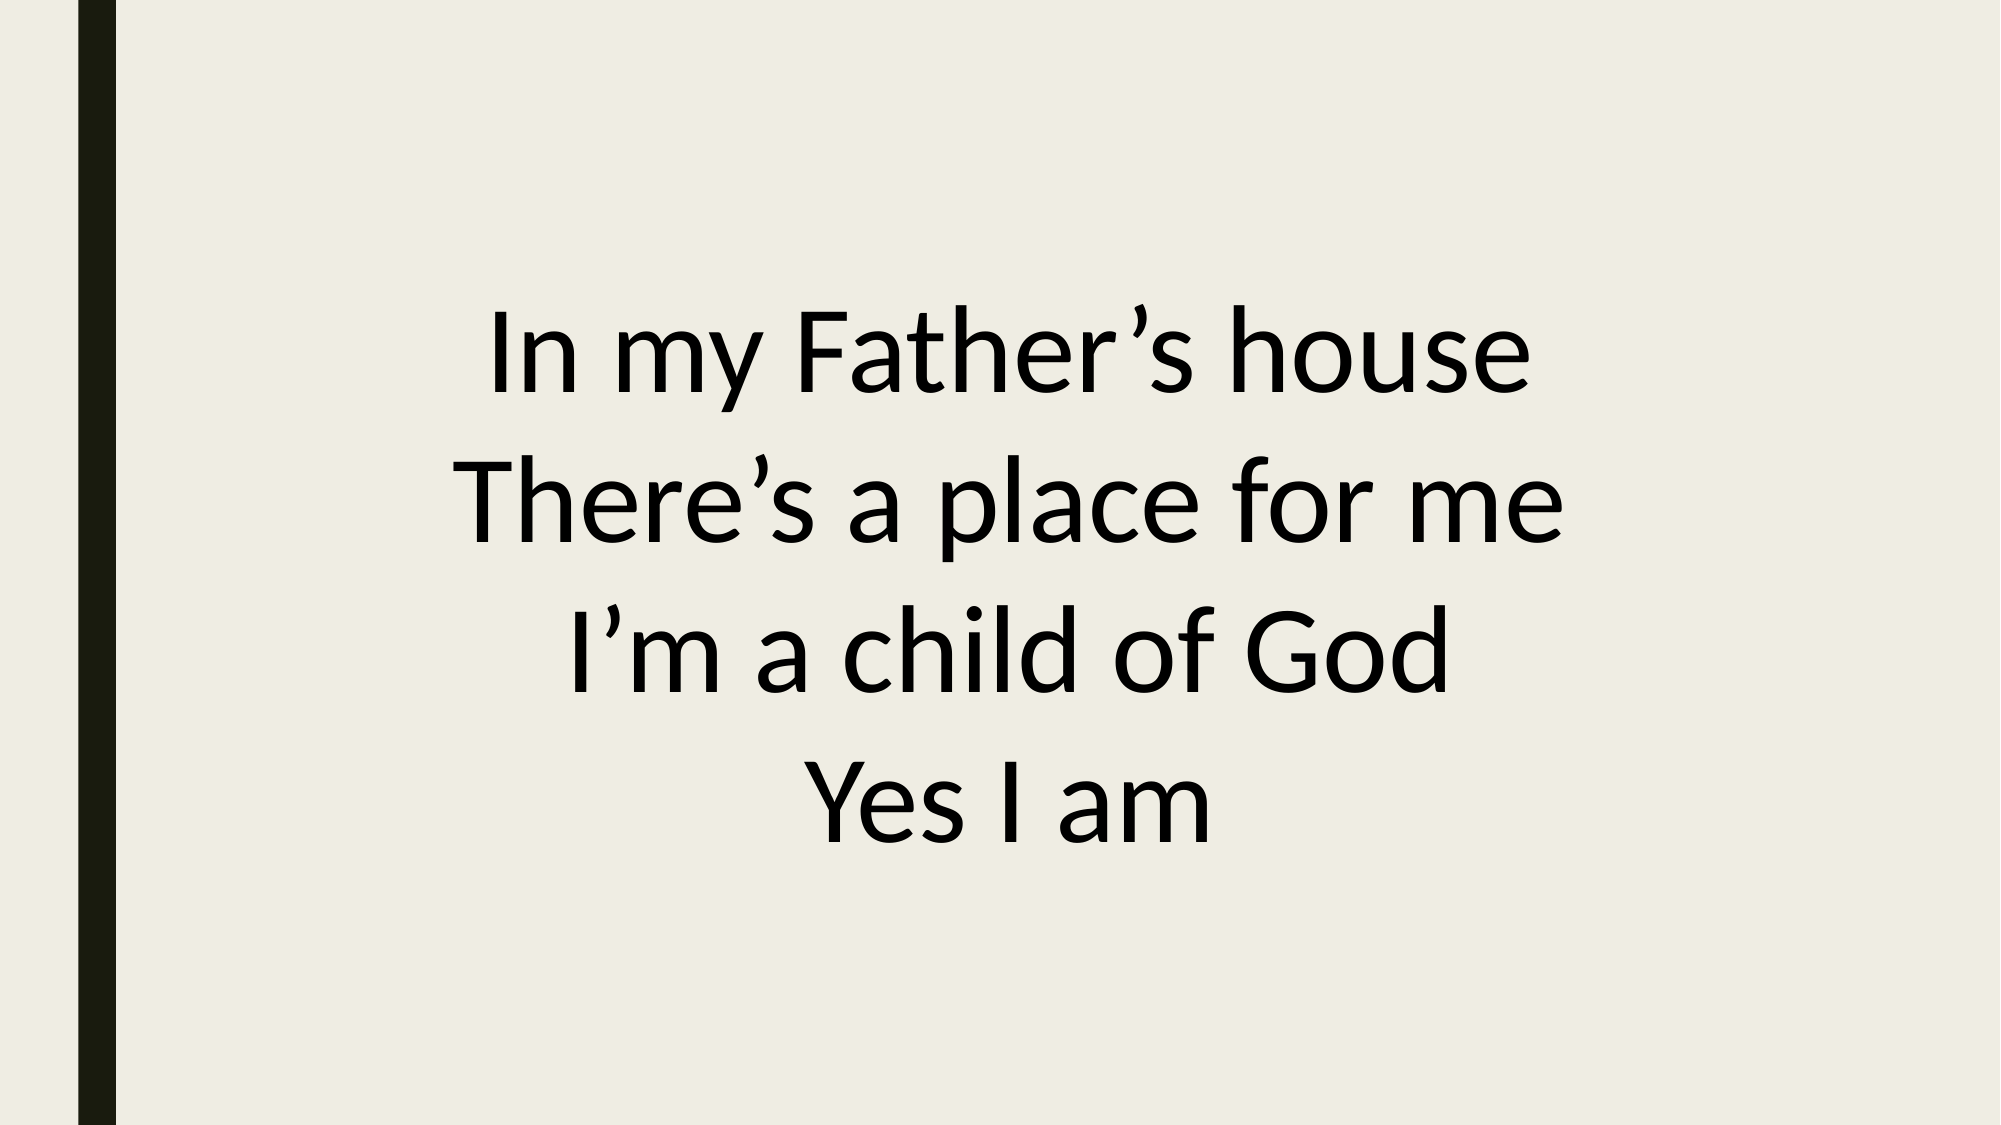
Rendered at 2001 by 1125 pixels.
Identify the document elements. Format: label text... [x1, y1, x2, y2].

text_box In my Father’s house There’s a place for me I’m a child of God Yes I am [182, 260, 1838, 875]
